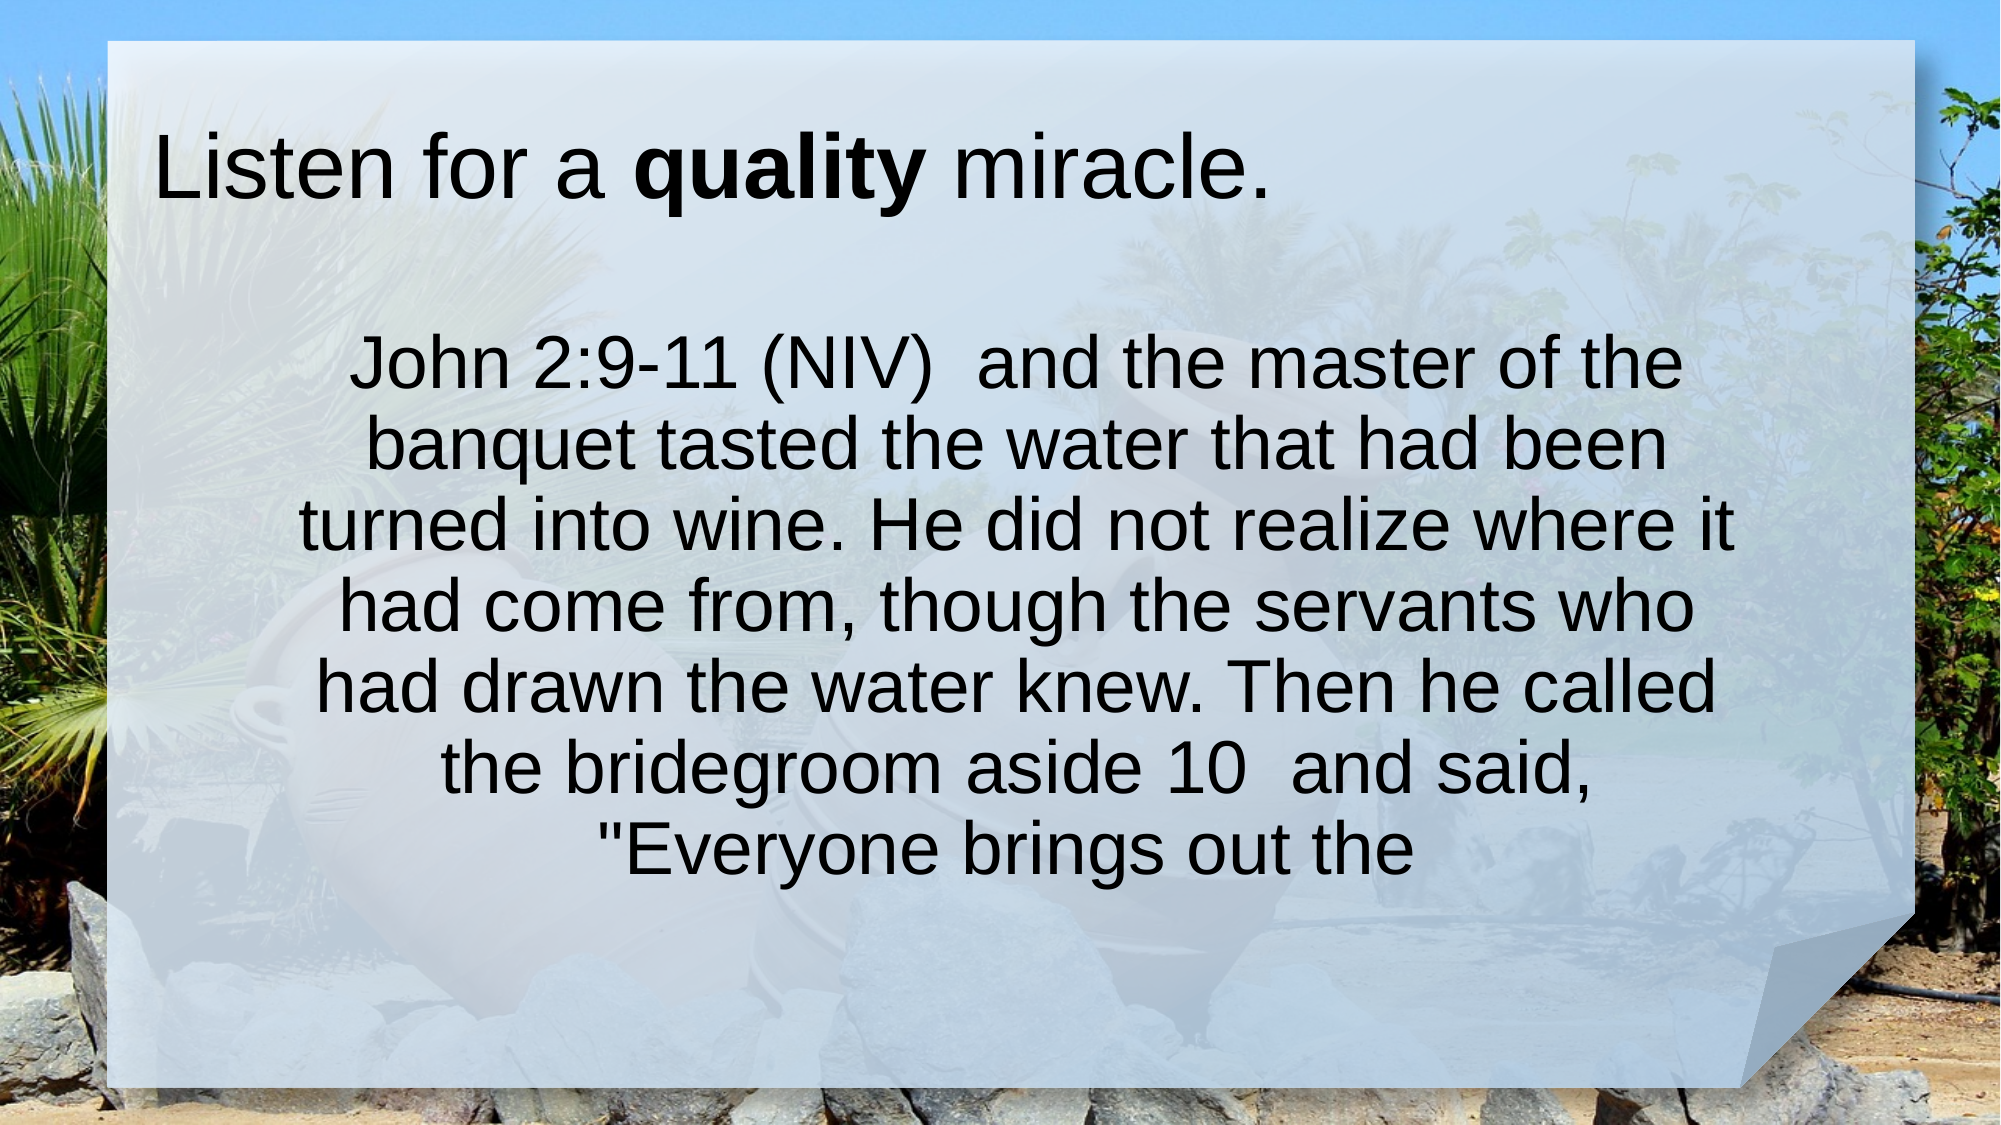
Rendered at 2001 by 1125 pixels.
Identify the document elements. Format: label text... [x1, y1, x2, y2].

list John 2:9-11 (NIV) and the master of the banquet tasted the water that had been turned into wine. He did not realize where it had come from, though the servants who had drawn the water knew. Then he called the bridegroom aside 10 and said, "Everyone brings out the [267, 316, 1768, 1031]
picture [0, 0, 2001, 1125]
title Listen for a quality miracle. [137, 59, 1863, 278]
